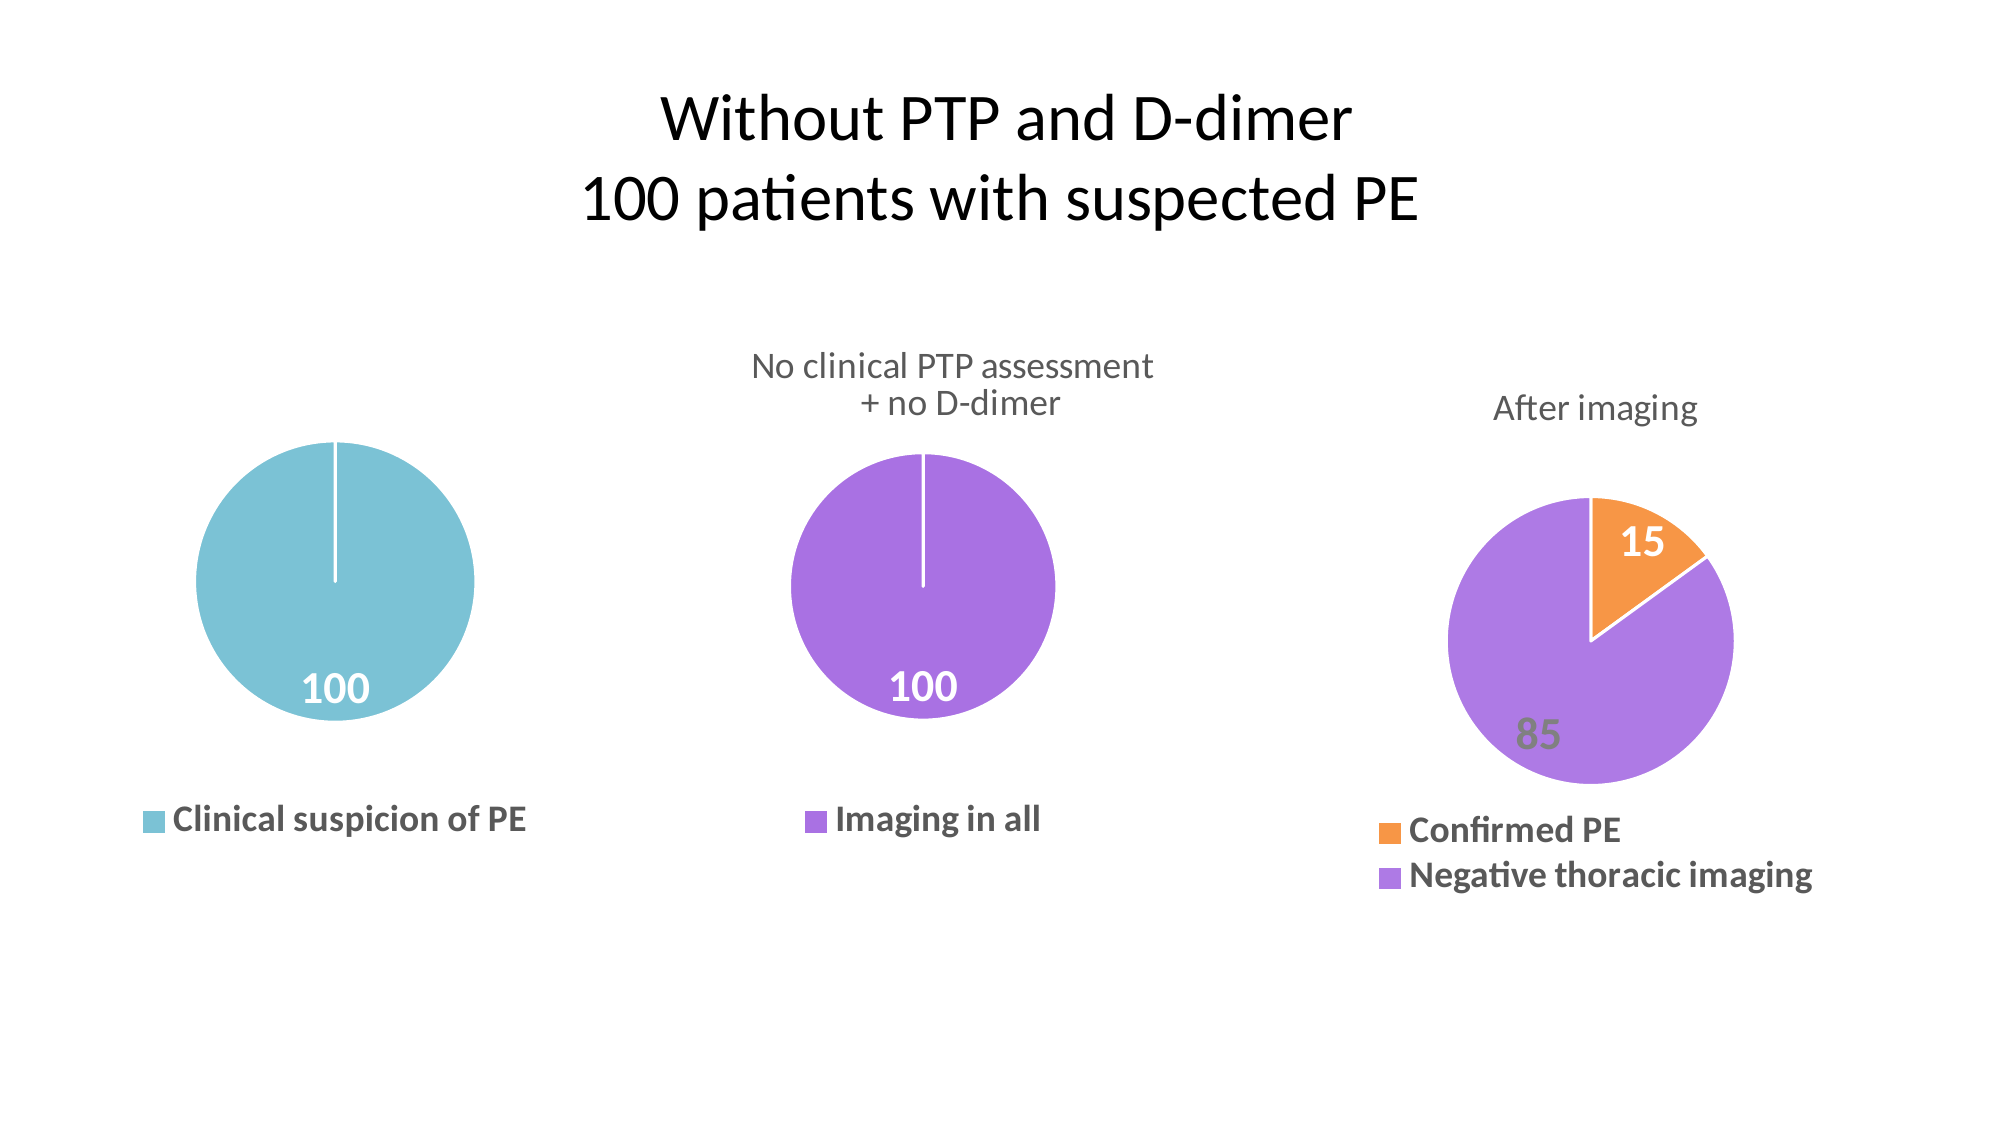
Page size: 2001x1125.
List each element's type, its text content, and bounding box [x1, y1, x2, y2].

chart [645, 326, 1201, 849]
text_box Without PTP and D-dimer 100 patients with suspected PE [107, 66, 1908, 254]
chart [107, 432, 563, 849]
chart [1283, 361, 1908, 906]
